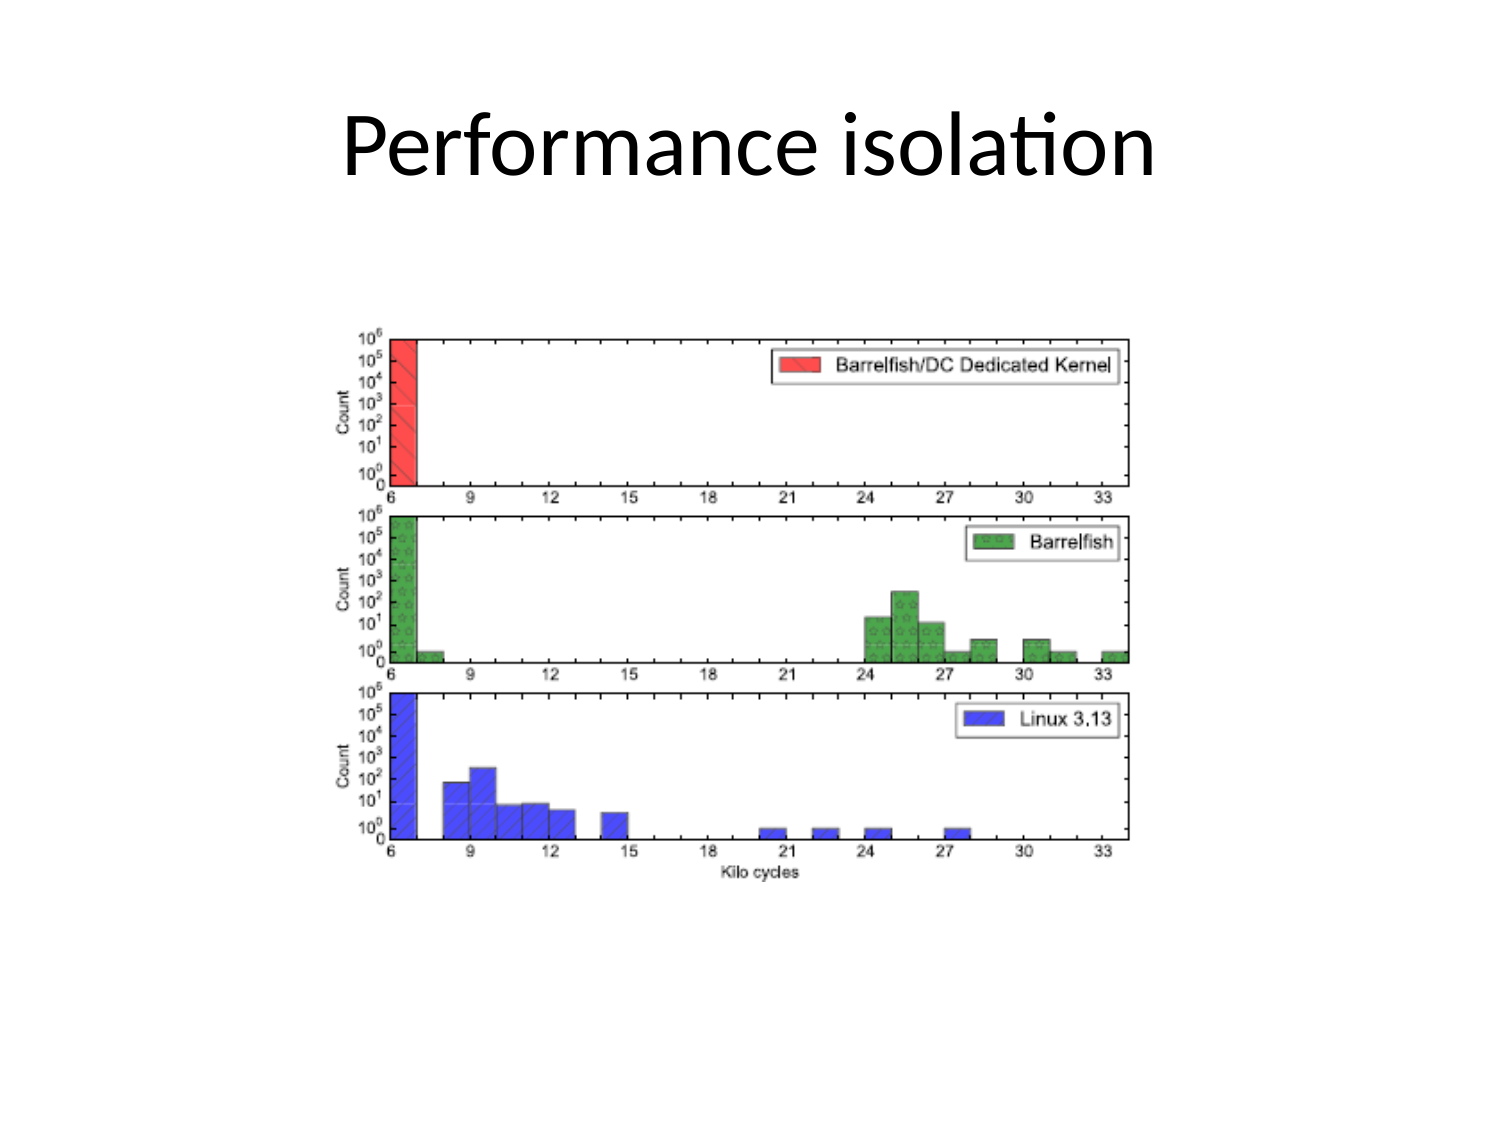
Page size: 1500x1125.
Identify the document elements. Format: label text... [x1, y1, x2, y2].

title Performance isolation [75, 45, 1425, 233]
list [304, 316, 1180, 882]
